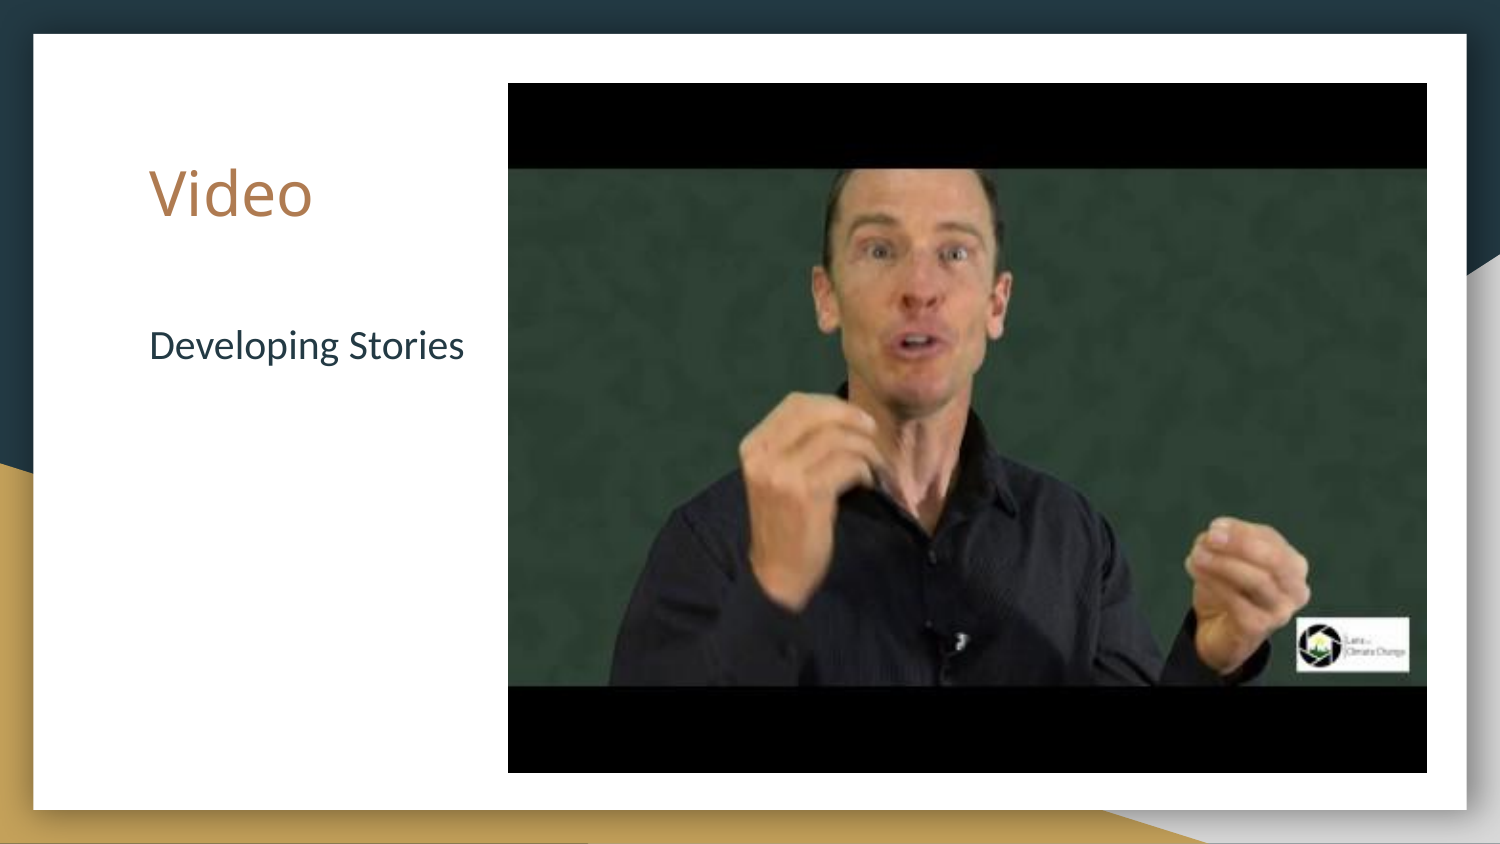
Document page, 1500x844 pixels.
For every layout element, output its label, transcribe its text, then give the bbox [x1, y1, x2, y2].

title Video [134, 138, 503, 296]
picture [508, 83, 1427, 773]
list Developing Stories [134, 295, 501, 729]
